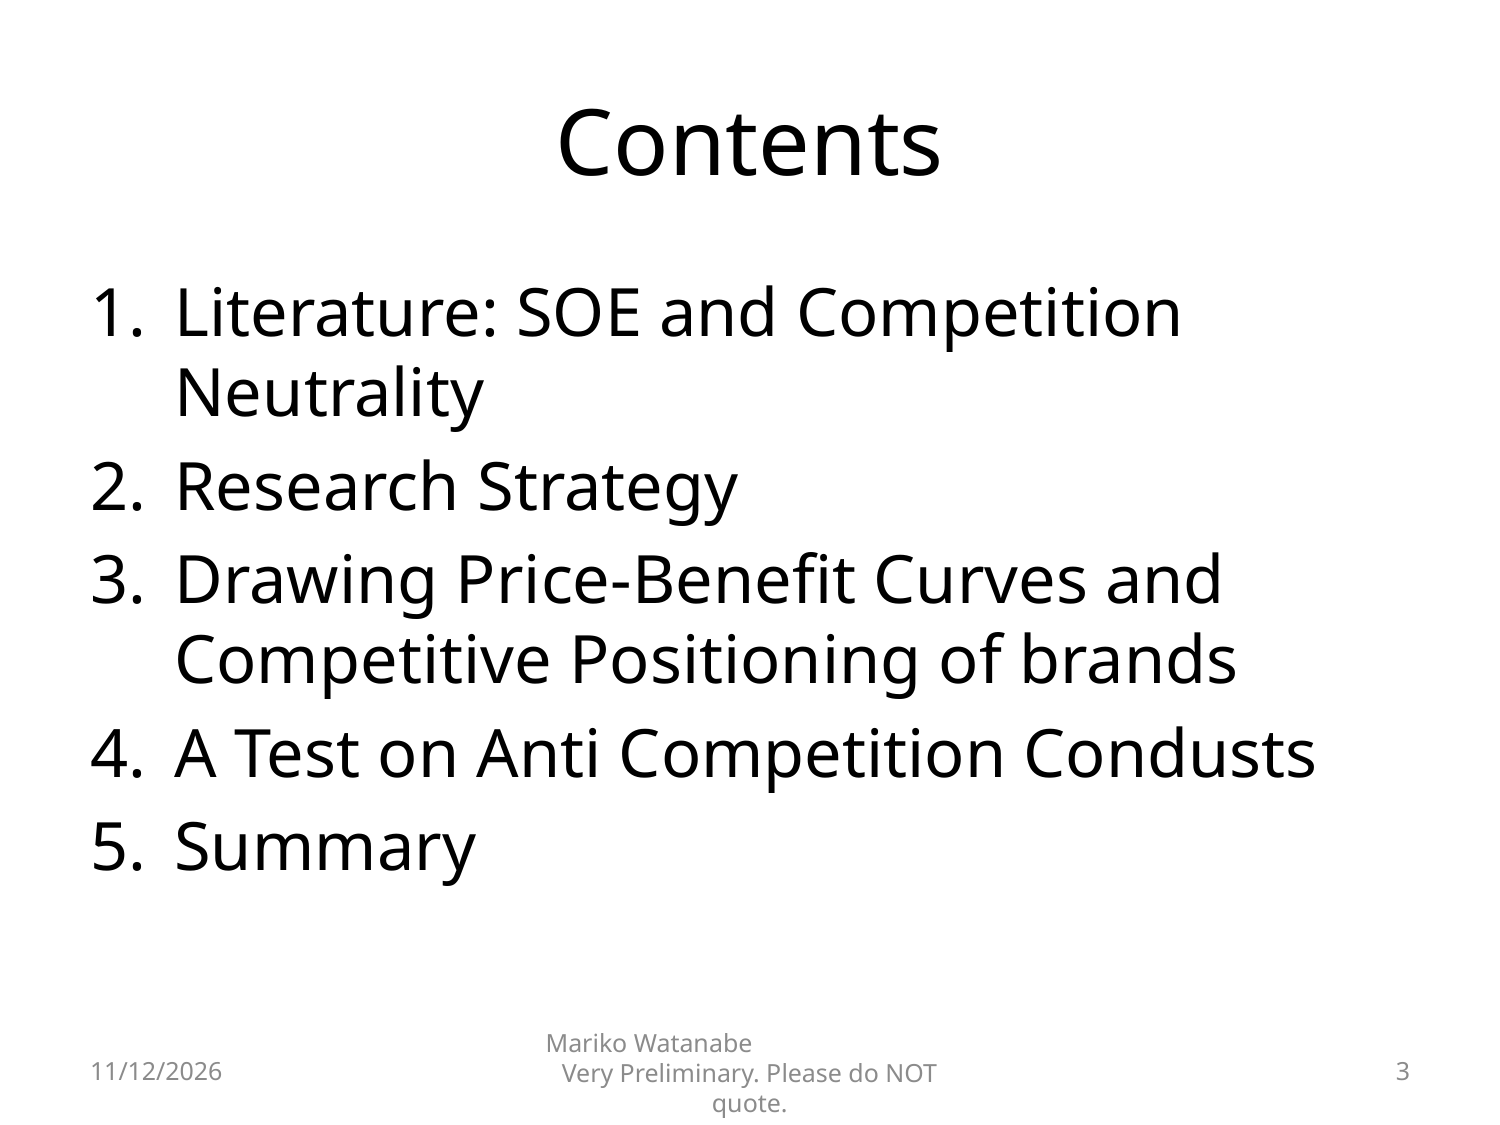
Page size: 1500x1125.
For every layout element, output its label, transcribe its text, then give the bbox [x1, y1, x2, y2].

slide_number 3 [1074, 1042, 1425, 1103]
list Literature: SOE and Competition Neutrality Research Strategy Drawing Price-Benefit Curves and Competitive Positioning of brands A Test on Anti Competition Condusts Summary [75, 262, 1425, 1005]
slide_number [75, 1042, 425, 1103]
title Contents [75, 45, 1425, 233]
footer Mariko Watanabe Very Preliminary. Please do NOT quote. [512, 1042, 988, 1103]
